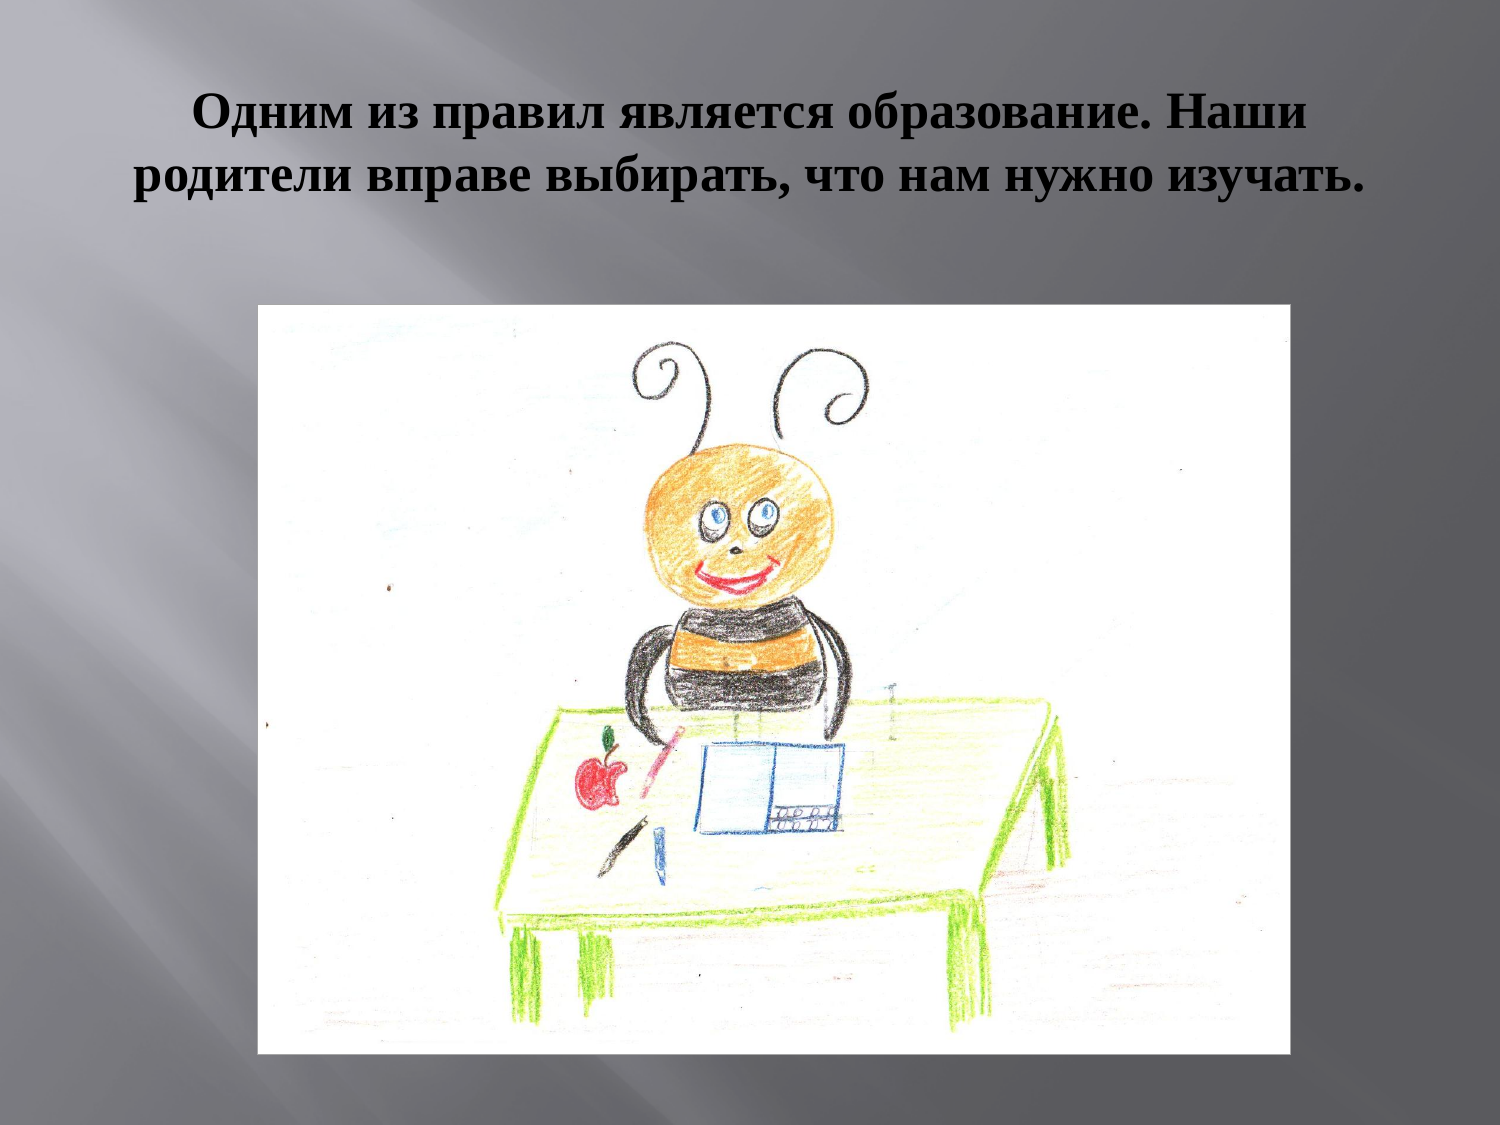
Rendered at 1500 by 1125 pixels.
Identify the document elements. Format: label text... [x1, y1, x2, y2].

title Одним из правил является образование. Наши родители вправе выбирать, что нам нужно изучать. [75, 45, 1425, 233]
picture [257, 304, 1291, 1055]
